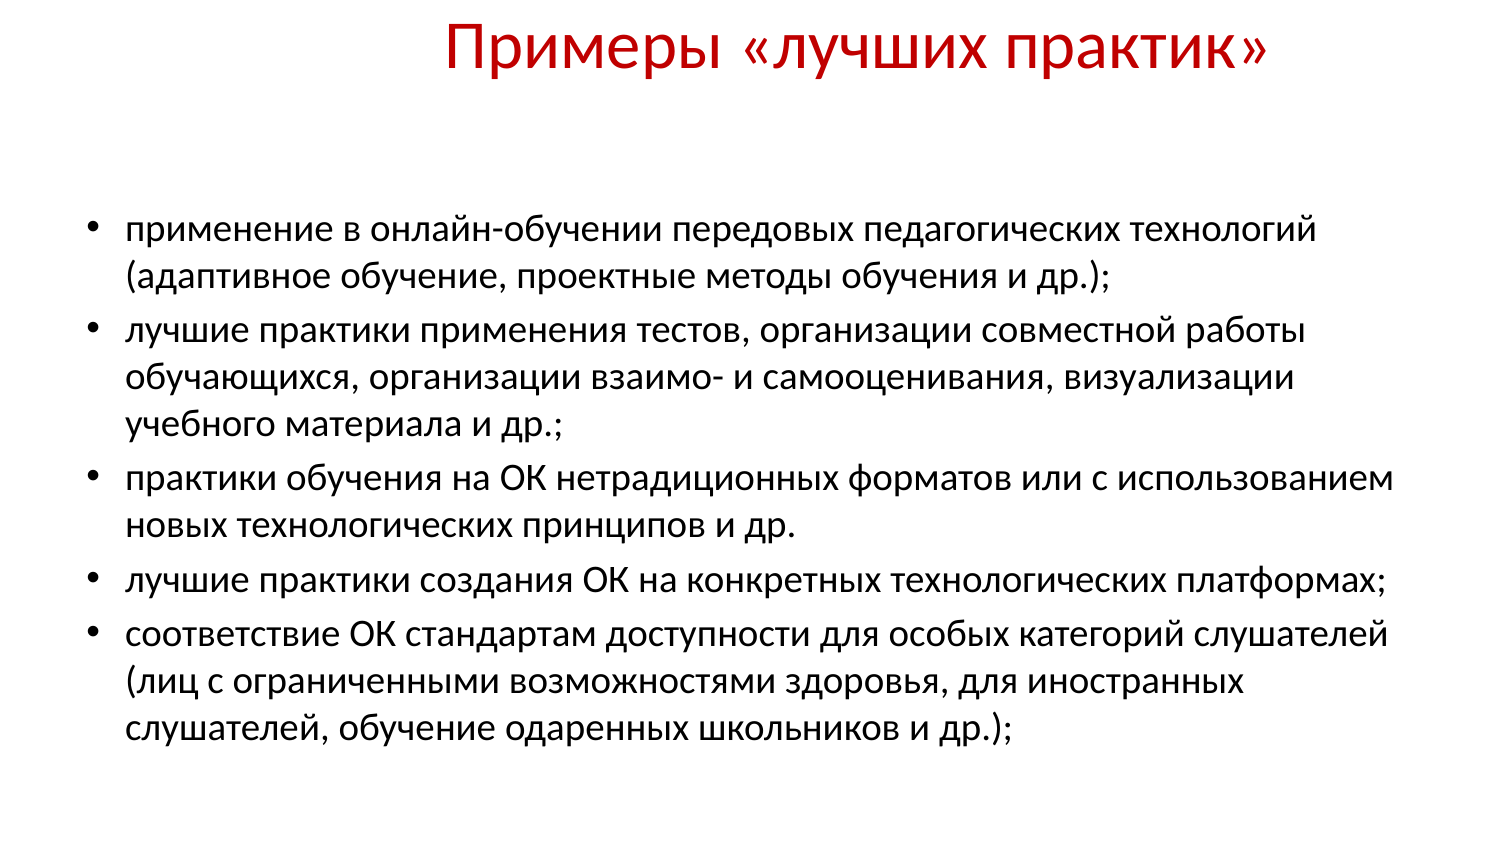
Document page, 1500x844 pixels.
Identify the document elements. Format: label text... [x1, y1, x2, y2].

list применение в онлайн-обучении передовых педагогических технологий (адаптивное обучение, проектные методы обучения и др.); лучшие практики применения тестов, организации совместной работы обучающихся, организации взаимо- и самооценивания, визуализации учебного материала и др.; практики обучения на ОК нетрадиционных форматов или с использованием новых технологических принципов и др. лучшие практики создания ОК на конкретных технологических платформах; соответствие ОК стандартам доступности для особых категорий слушателей (лиц с ограниченными возможностями здоровья, для иностранных слушателей, обучение одаренных школьников и др.); [74, 196, 1426, 754]
title Примеры «лучших практик» [227, 0, 1491, 112]
